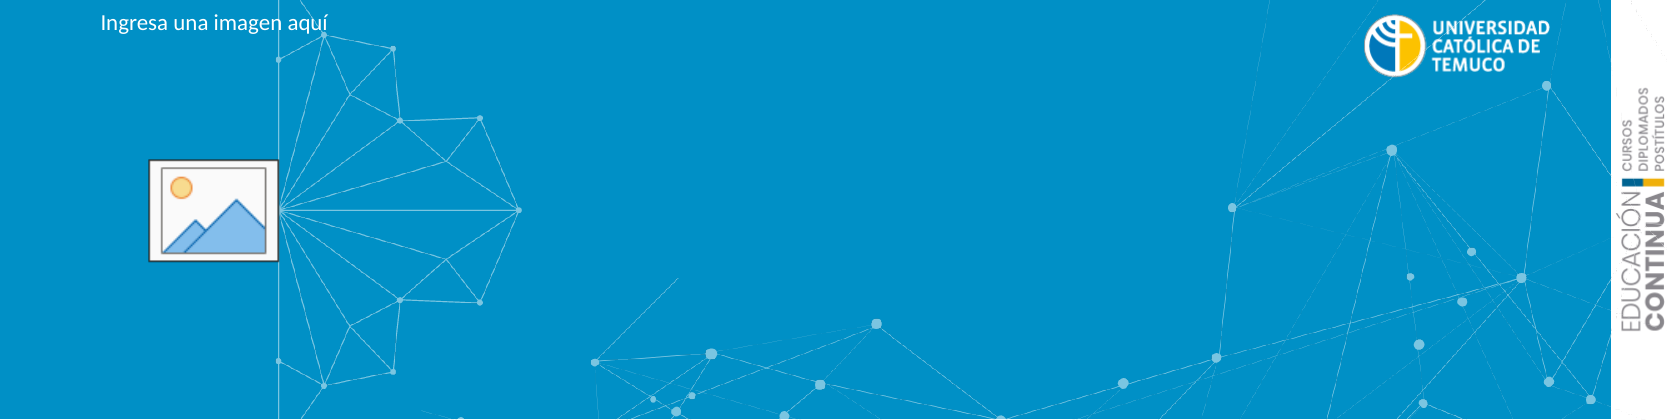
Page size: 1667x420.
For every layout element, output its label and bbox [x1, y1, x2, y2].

picture [780, 412, 789, 420]
picture [1119, 379, 1128, 388]
picture [1587, 396, 1595, 403]
picture [672, 407, 680, 416]
picture [1365, 15, 1426, 77]
picture [149, 160, 286, 261]
picture [1493, 58, 1504, 71]
picture [1387, 146, 1396, 155]
picture [1415, 340, 1424, 349]
picture [1454, 40, 1462, 52]
picture [1545, 377, 1553, 386]
picture [1532, 40, 1539, 53]
picture [1527, 21, 1536, 34]
picture [1470, 58, 1491, 71]
picture [872, 319, 881, 328]
picture [1539, 21, 1549, 34]
picture [1543, 82, 1550, 90]
picture [1468, 248, 1475, 255]
picture [1447, 21, 1457, 34]
picture [1420, 400, 1427, 407]
picture [1464, 37, 1475, 53]
picture [1229, 204, 1236, 211]
picture [1212, 354, 1221, 362]
picture [1434, 21, 1443, 34]
picture [1519, 40, 1529, 53]
picture [1492, 40, 1513, 53]
picture [706, 349, 716, 359]
picture [1477, 21, 1484, 34]
picture [1478, 40, 1489, 53]
picture [1517, 274, 1526, 282]
picture [997, 416, 1010, 420]
picture [1611, 0, 1667, 420]
picture [816, 380, 825, 389]
picture [1515, 21, 1525, 34]
picture [1433, 39, 1453, 53]
picture [1465, 21, 1474, 34]
picture [1487, 21, 1496, 34]
picture [1458, 298, 1466, 306]
picture [1498, 21, 1506, 34]
picture [1432, 58, 1467, 71]
picture [592, 360, 599, 366]
